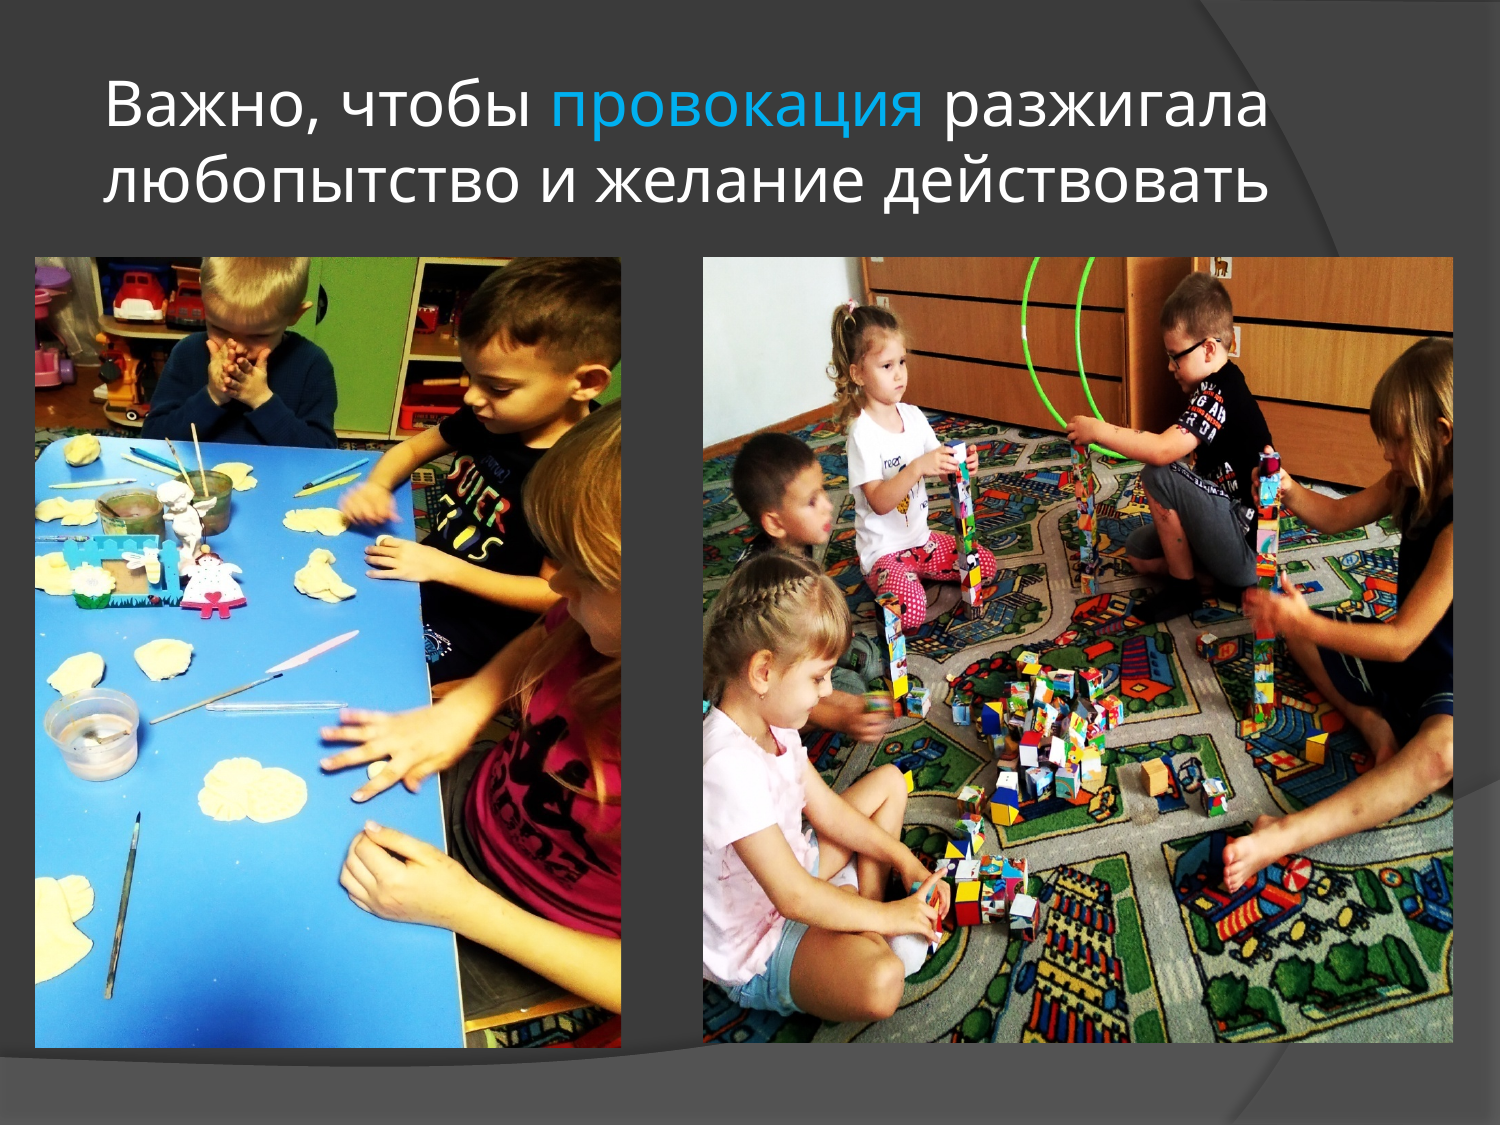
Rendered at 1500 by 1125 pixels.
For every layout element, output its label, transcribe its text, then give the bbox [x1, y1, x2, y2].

picture [702, 257, 1454, 1044]
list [34, 257, 622, 1048]
title Важно, чтобы провокация разжигала любопытство и желание действовать [75, 45, 1300, 233]
